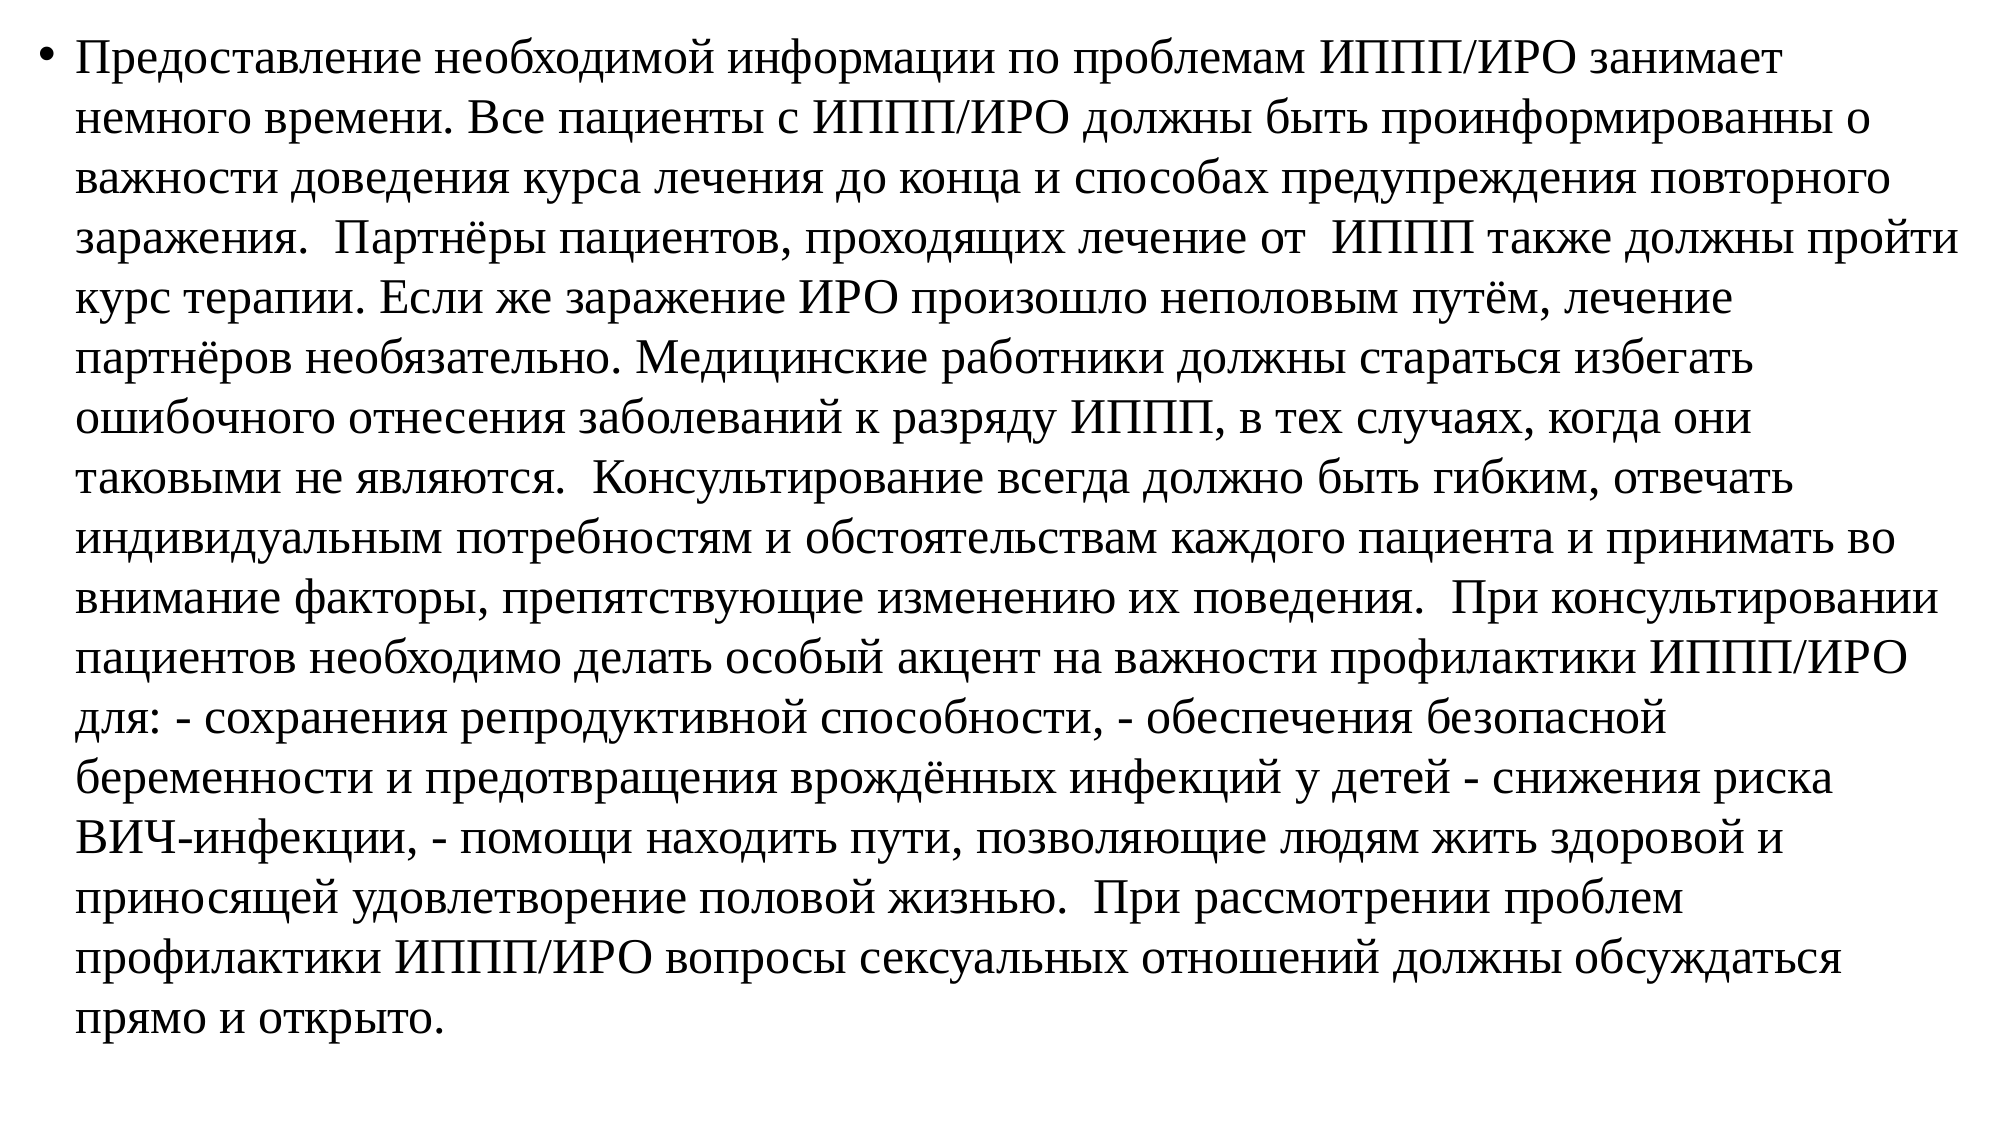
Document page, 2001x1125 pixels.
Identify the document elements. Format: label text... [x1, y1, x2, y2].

list Предоставление необходимой информации по проблемам ИППП/ИРО занимает немного времени. Все пациенты с ИППП/ИРО должны быть проинформированны о важности доведения курса лечения до конца и способах предупреждения повторного заражения. Партнёры пациентов, проходящих лечение от ИППП также должны пройти курс терапии. Если же заражение ИРО произошло неполовым путём, лечение партнёров необязательно. Медицинские работники должны стараться избегать ошибочного отнесения заболеваний к разряду ИППП, в тех случаях, когда они таковыми не являются. Консультирование всегда должно быть гибким, отвечать индивидуальным потребностям и обстоятельствам каждого пациента и принимать во внимание факторы, препятствующие изменению их поведения. При консультировании пациентов необходимо делать особый акцент на важности профилактики ИППП/ИРО для: - сохранения репродуктивной способности, - обеспечения безопасной беременности и предотвращения врождённых инфекций у детей - снижения риска ВИЧ-инфекции, - помощи находить пути, позволяющие людям жить здоровой и приносящей удовлетворение половой жизнью. При рассмотрении проблем профилактики ИППП/ИРО вопросы сексуальных отношений должны обсуждаться прямо и открыто. [23, 16, 1978, 1092]
